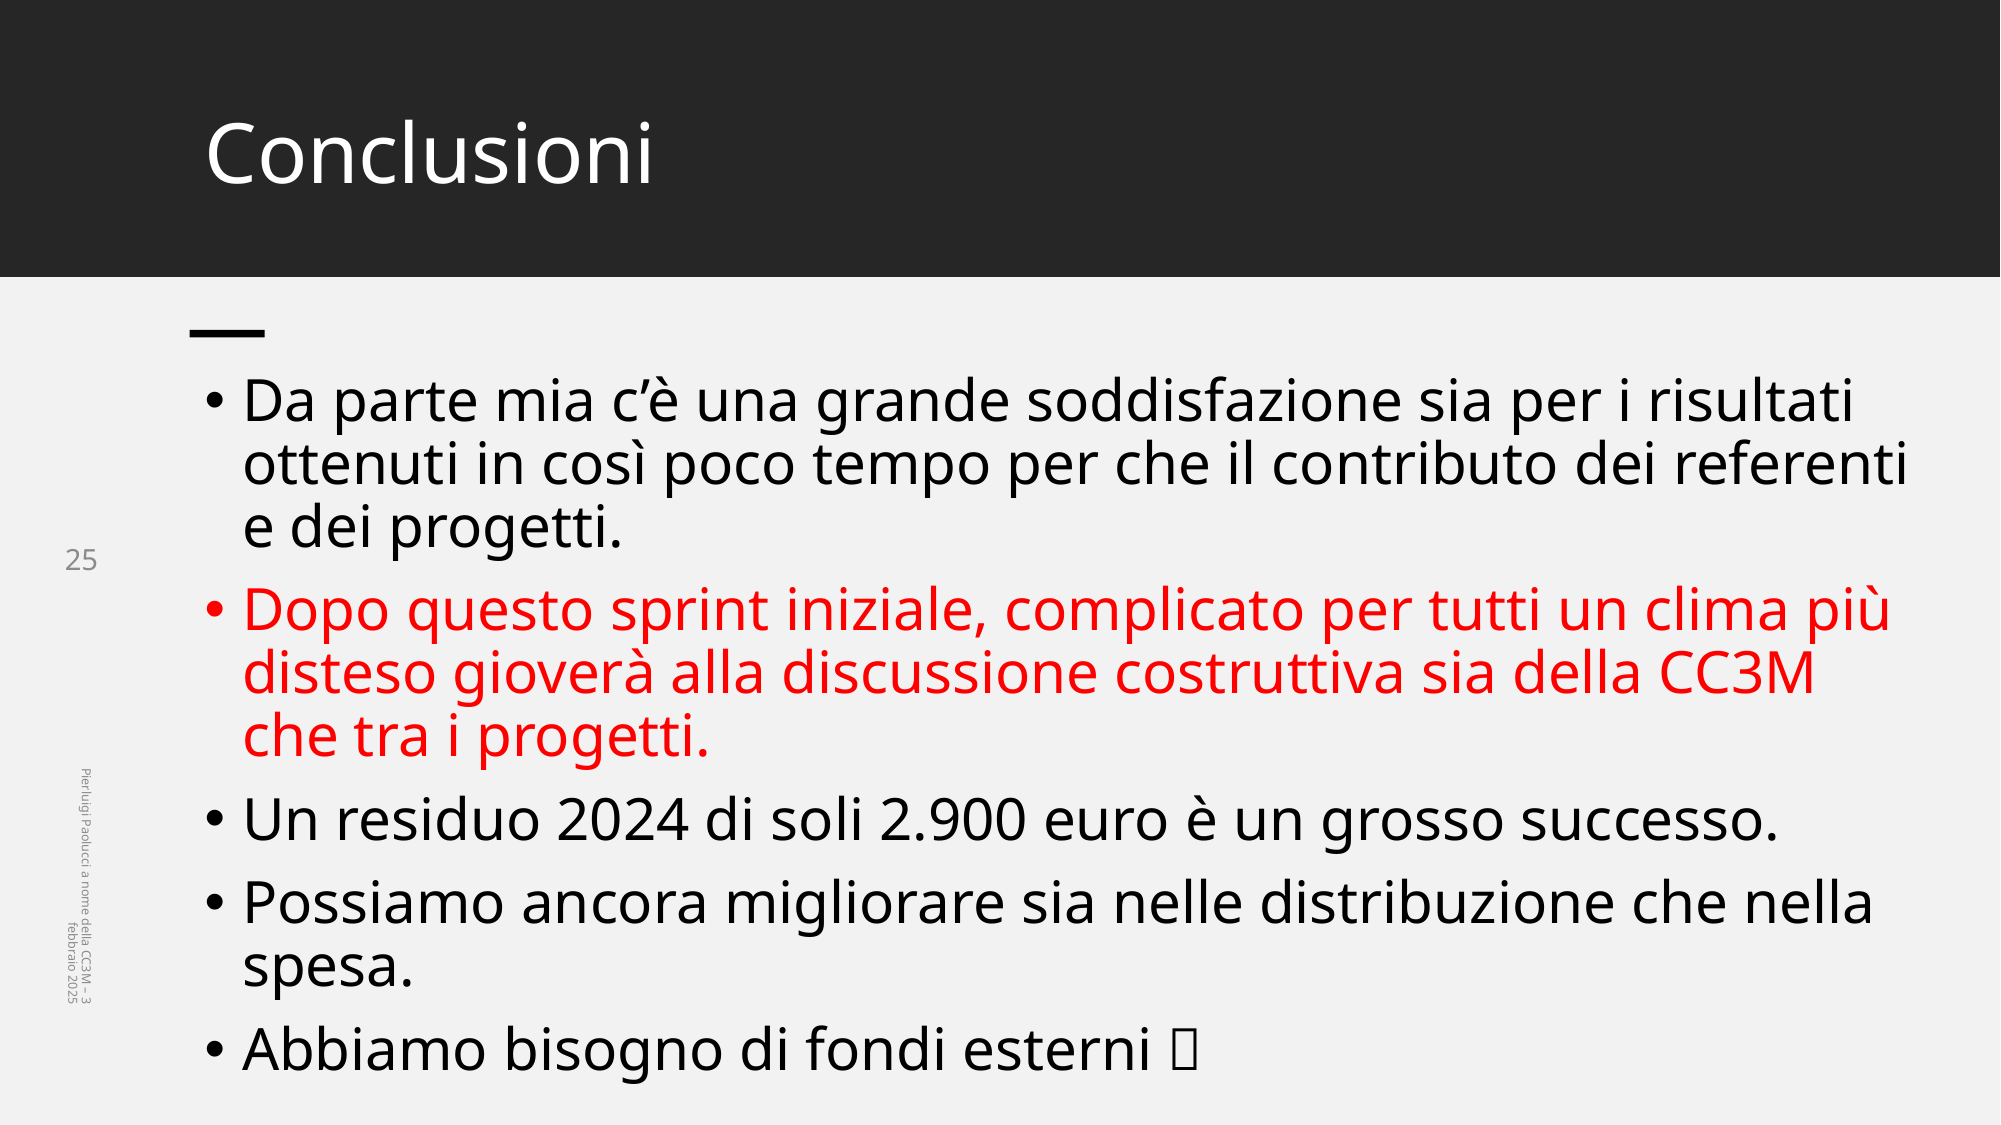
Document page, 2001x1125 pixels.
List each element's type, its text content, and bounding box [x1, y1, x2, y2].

slide_number 25 [26, 532, 137, 589]
footer Pierluigi Paolucci a nome della CC3M – 3 febbraio 2025 [53, 746, 105, 1020]
text_box [189, 329, 266, 338]
list Da parte mia c’è una grande soddisfazione sia per i risultati ottenuti in così poco tempo per che il contributo dei referenti e dei progetti. Dopo questo sprint iniziale, complicato per tutti un clima più disteso gioverà alla discussione costruttiva sia della CC3M che tra i progetti. Un residuo 2024 di soli 2.900 euro è un grosso successo. Possiamo ancora migliorare sia nelle distribuzione che nella spesa. Abbiamo bisogno di fondi esterni  [189, 363, 1930, 1098]
text_box [0, 276, 2000, 1125]
title Conclusioni [189, 104, 1812, 253]
text_box [0, 0, 2000, 276]
